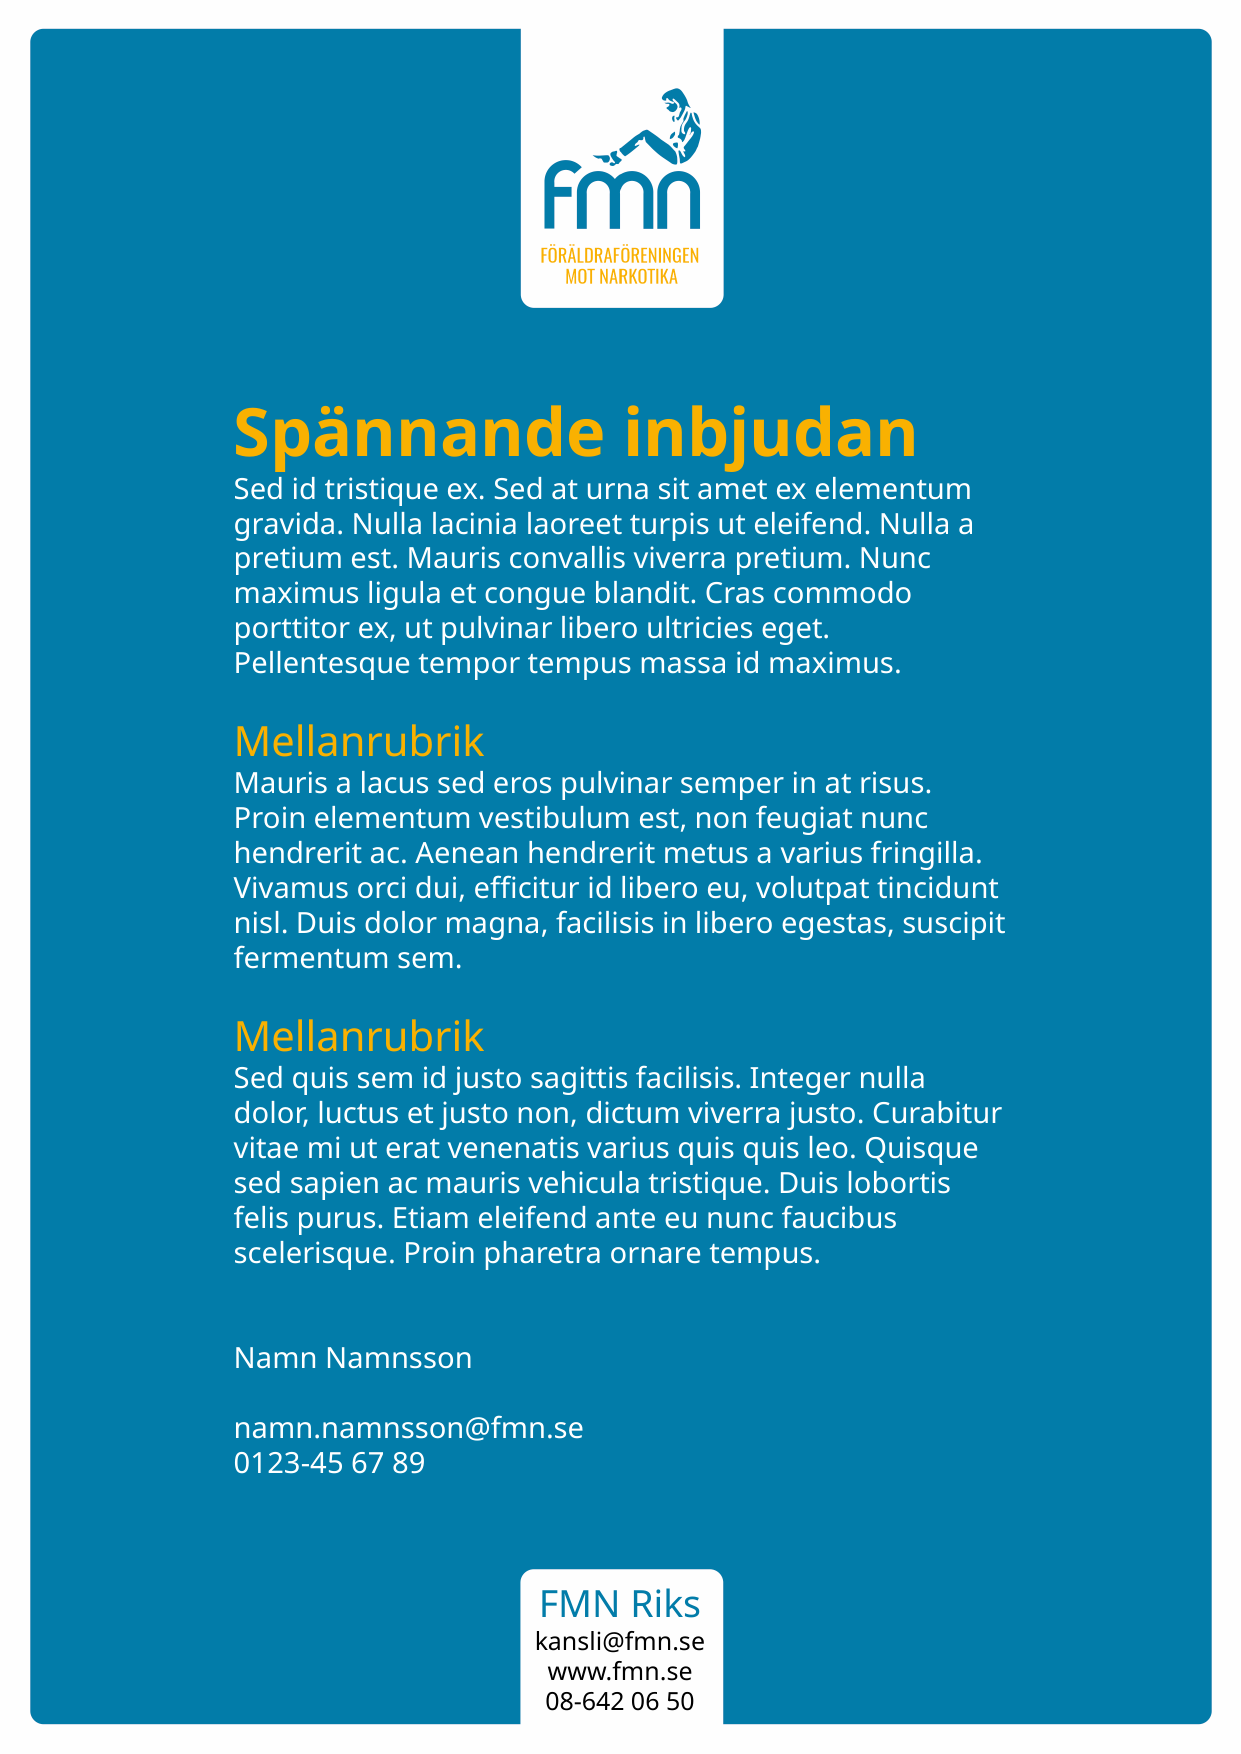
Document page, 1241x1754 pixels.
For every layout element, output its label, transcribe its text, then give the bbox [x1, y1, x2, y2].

text_box FMN Riks kansli@fmn.se www.fmn.se 08-642 06 50 [469, 1573, 771, 1754]
picture [0, 0, 1241, 1754]
text_box Spännande inbjudan Sed id tristique ex. Sed at urna sit amet ex elementum gravida. Nulla lacinia laoreet turpis ut eleifend. Nulla a pretium est. Mauris convallis viverra pretium. Nunc maximus ligula et congue blandit. Cras commodo porttitor ex, ut pulvinar libero ultricies eget. Pellentesque tempor tempus massa id maximus. Mellanrubrik Mauris a lacus sed eros pulvinar semper in at risus. Proin elementum vestibulum est, non feugiat nunc hendrerit ac. Aenean hendrerit metus a varius fringilla. Vivamus orci dui, efficitur id libero eu, volutpat tincidunt nisl. Duis dolor magna, facilisis in libero egestas, suscipit fermentum sem. Mellanrubrik Sed quis sem id justo sagittis facilisis. Integer nulla dolor, luctus et justo non, dictum viverra justo. Curabitur vitae mi ut erat venenatis varius quis quis leo. Quisque sed sapien ac mauris vehicula tristique. Duis lobortis felis purus. Etiam eleifend ante eu nunc faucibus scelerisque. Proin pharetra ornare tempus. Namn Namnsson namn.namnsson@fmn.se 0123-45 67 89 [218, 382, 1022, 1577]
